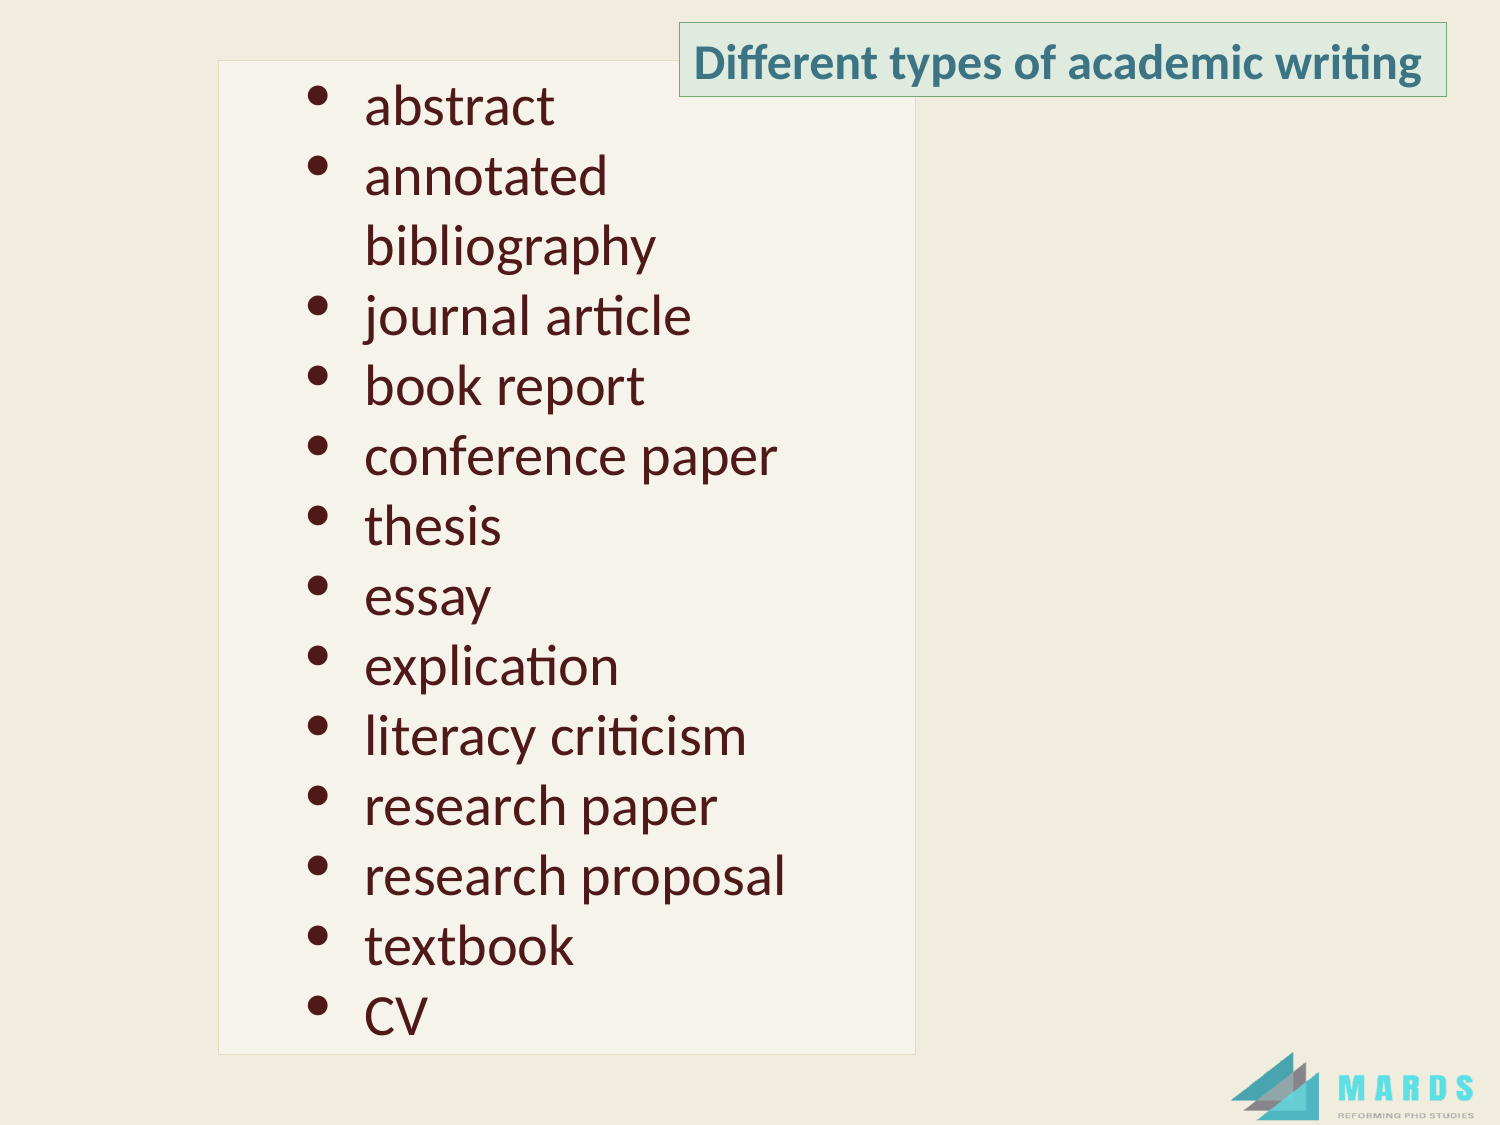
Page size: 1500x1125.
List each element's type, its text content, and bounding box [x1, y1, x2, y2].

picture [1222, 1038, 1484, 1123]
text_box Different types of academic writing [679, 22, 1447, 97]
text_box abstract annotated bibliography journal article book report conference paper thesis essay explication literacy criticism research paper research proposal textbook CV [218, 60, 916, 1055]
